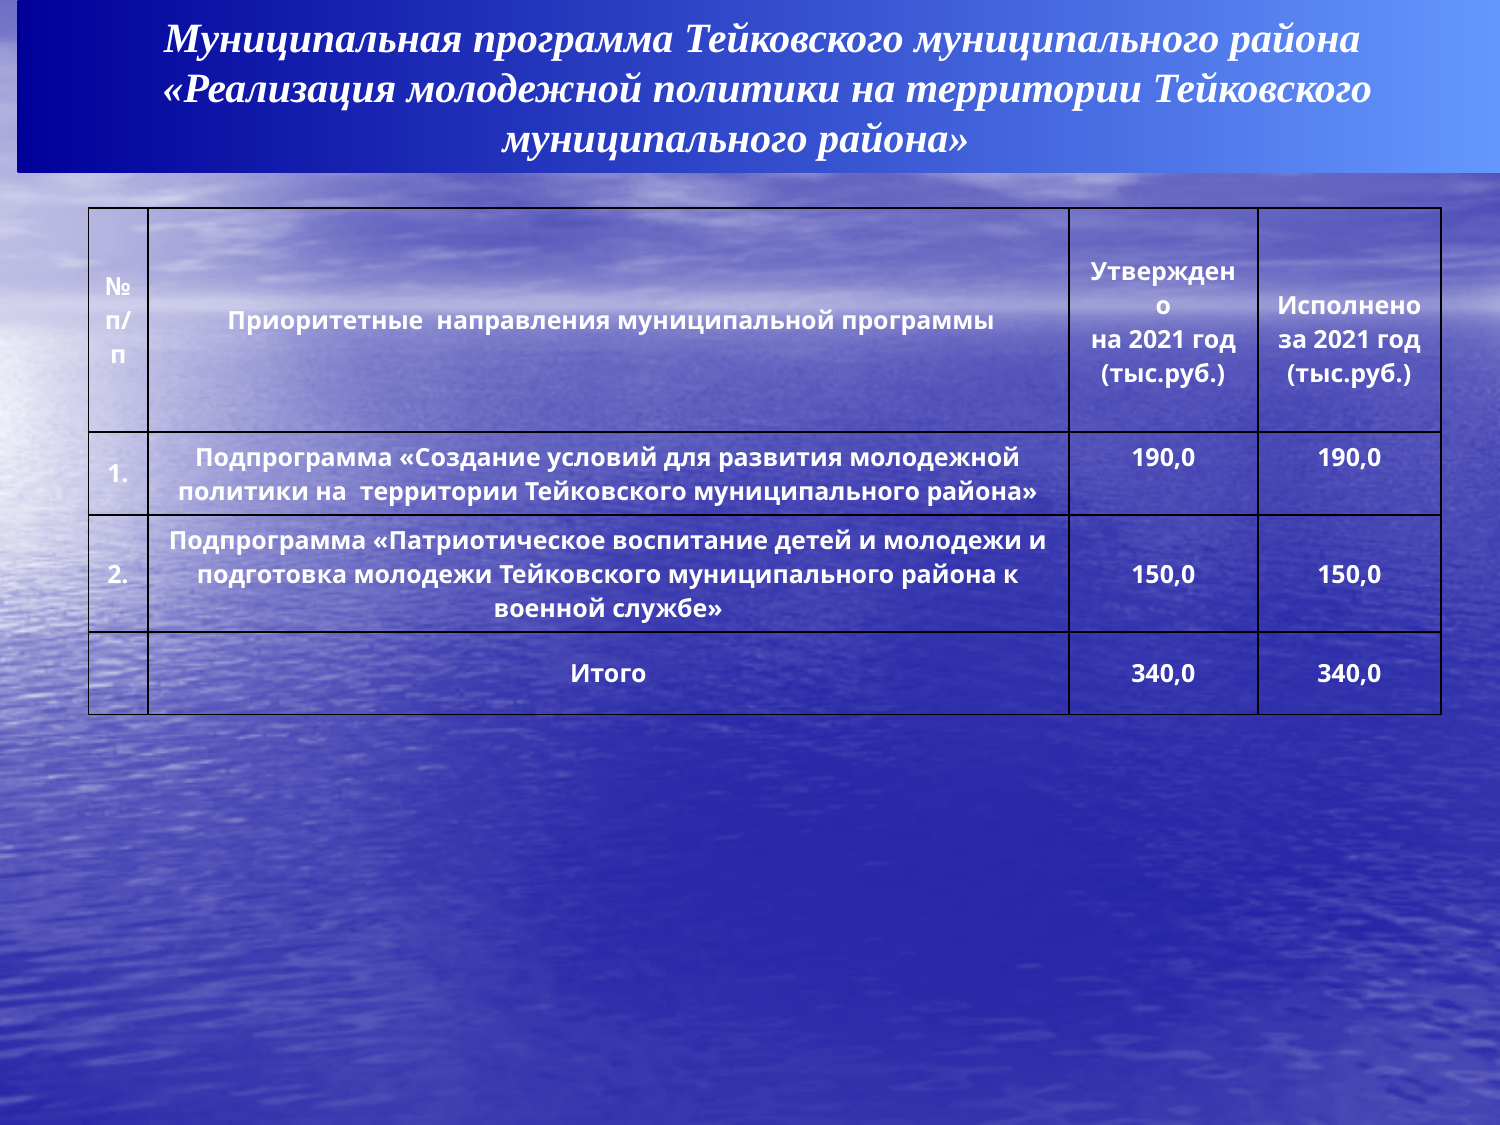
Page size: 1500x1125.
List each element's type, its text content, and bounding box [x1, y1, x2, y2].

table_cell Подпрограмма «Создание условий для развития молодежной политики на территории Тейковского муниципального района» [149, 433, 1068, 514]
table_cell Итого [149, 633, 1068, 714]
table_cell 150,0 [1070, 516, 1257, 631]
table_cell 340,0 [1259, 633, 1440, 714]
table_header Приоритетные направления муниципальной программы [149, 209, 1068, 431]
table_cell 150,0 [1259, 516, 1440, 631]
table_cell 190,0 [1259, 433, 1440, 514]
table_cell [89, 633, 147, 714]
table_header Утверждено на 2021 год (тыс.руб.) [1070, 209, 1257, 431]
table_cell 2. [89, 516, 147, 631]
table_cell Подпрограмма «Патриотическое воспитание детей и молодежи и подготовка молодежи Тейковского муниципального района к военной службе» [149, 516, 1068, 631]
table_cell 340,0 [1070, 633, 1257, 714]
text_box Муниципальная программа Тейковского муниципального района «Реализация молодежной политики на территории Тейковского муниципального района» [17, 0, 1500, 173]
table_cell 1. [89, 433, 147, 514]
table_cell 190,0 [1070, 433, 1257, 514]
table_header № п/п [89, 209, 147, 431]
table_header Исполнено за 2021 год (тыс.руб.) [1259, 209, 1440, 431]
